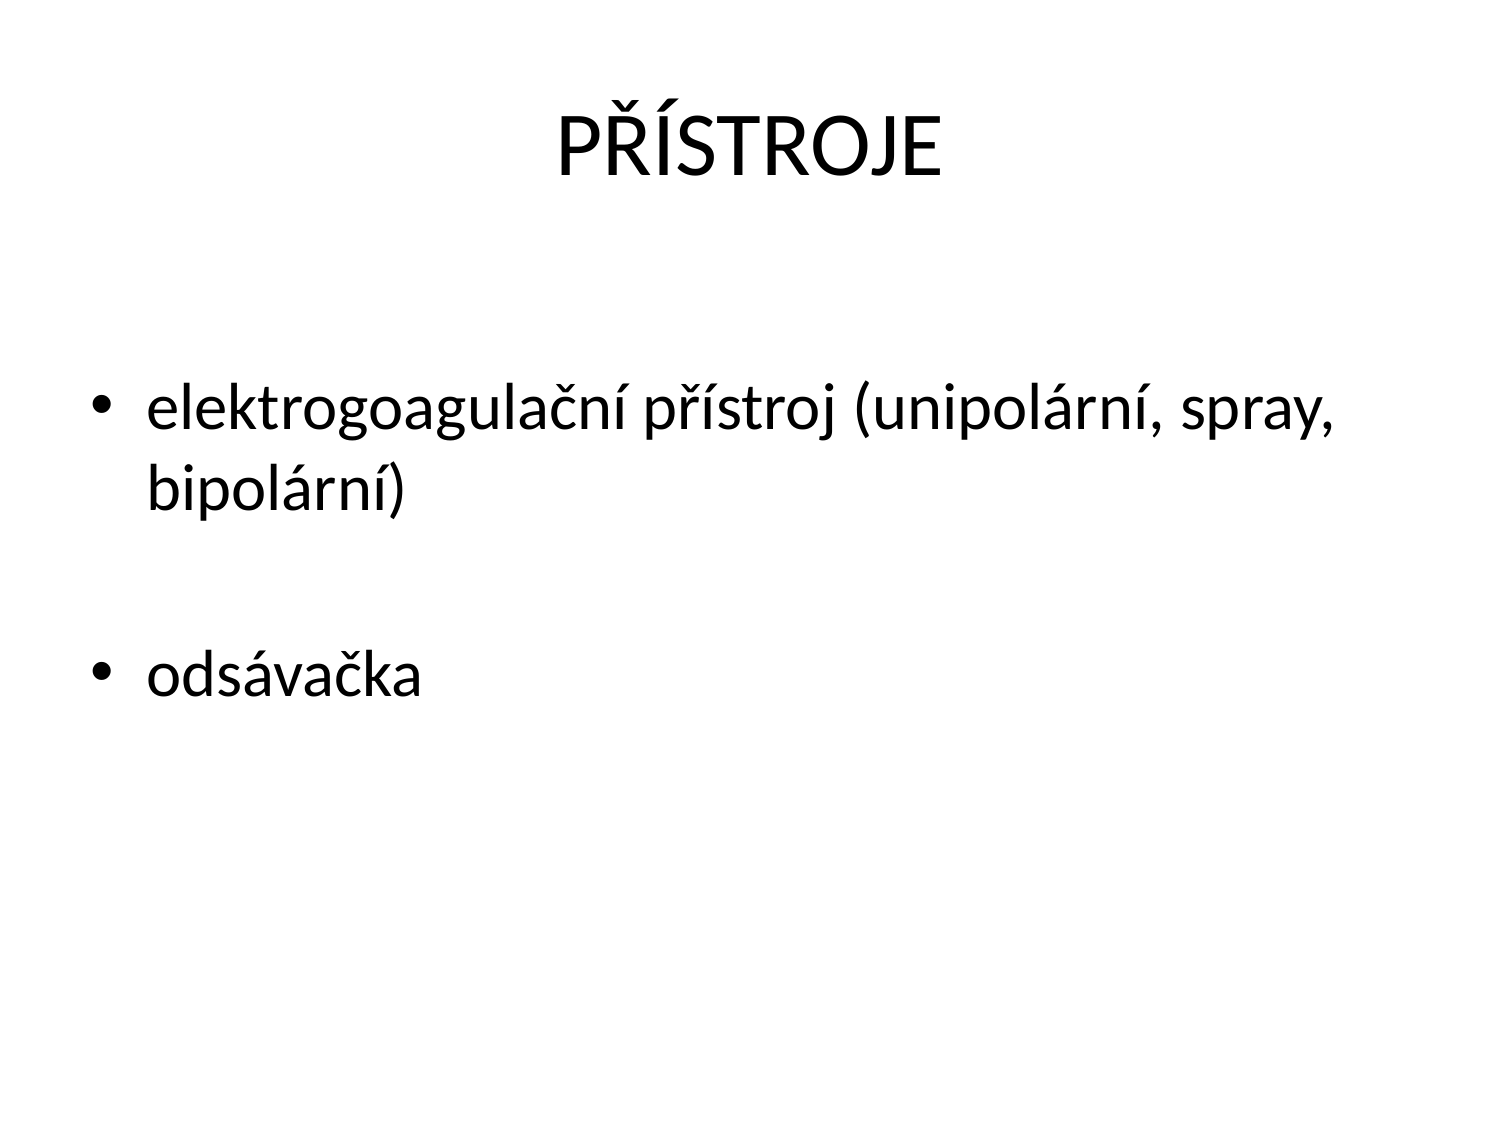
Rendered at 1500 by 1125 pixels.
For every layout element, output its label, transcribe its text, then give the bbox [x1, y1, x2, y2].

title PŘÍSTROJE [75, 45, 1425, 233]
list elektrogoagulační přístroj (unipolární, spray, bipolární) odsávačka [75, 262, 1425, 1005]
